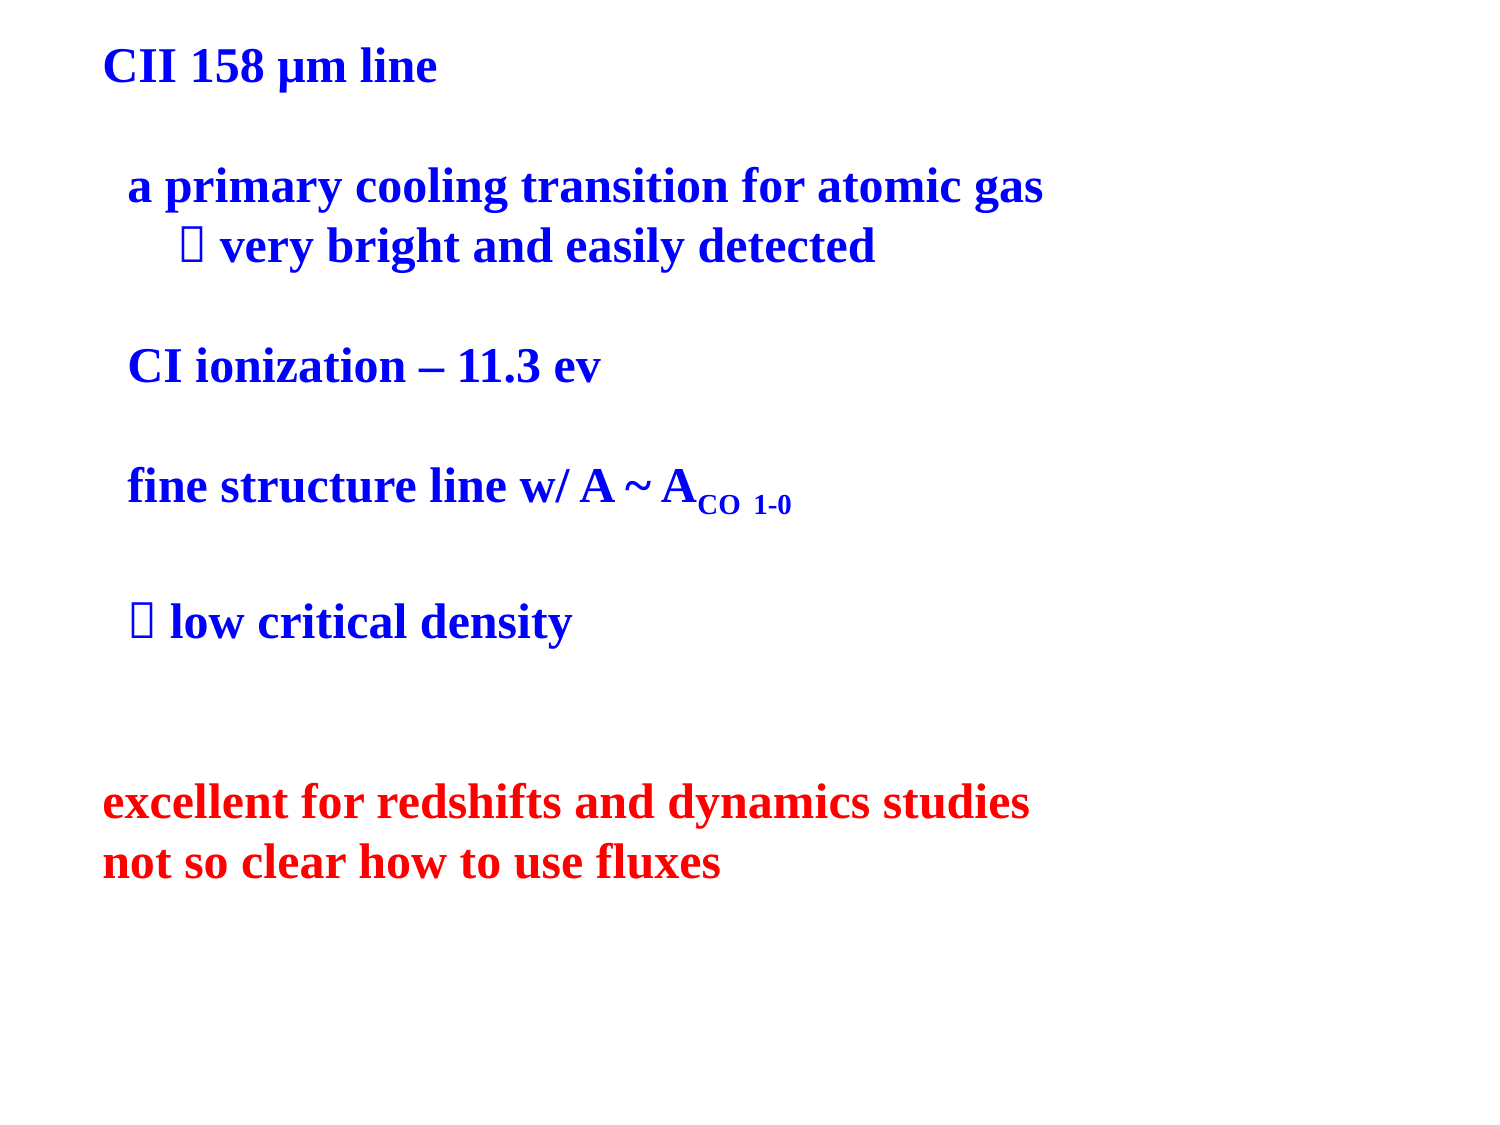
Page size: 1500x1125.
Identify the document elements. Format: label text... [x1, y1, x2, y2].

text_box CII 158 μm line a primary cooling transition for atomic gas  very bright and easily detected CI ionization – 11.3 ev fine structure line w/ A ~ ACO 1-0  low critical density excellent for redshifts and dynamics studies not so clear how to use fluxes [87, 24, 1288, 897]
